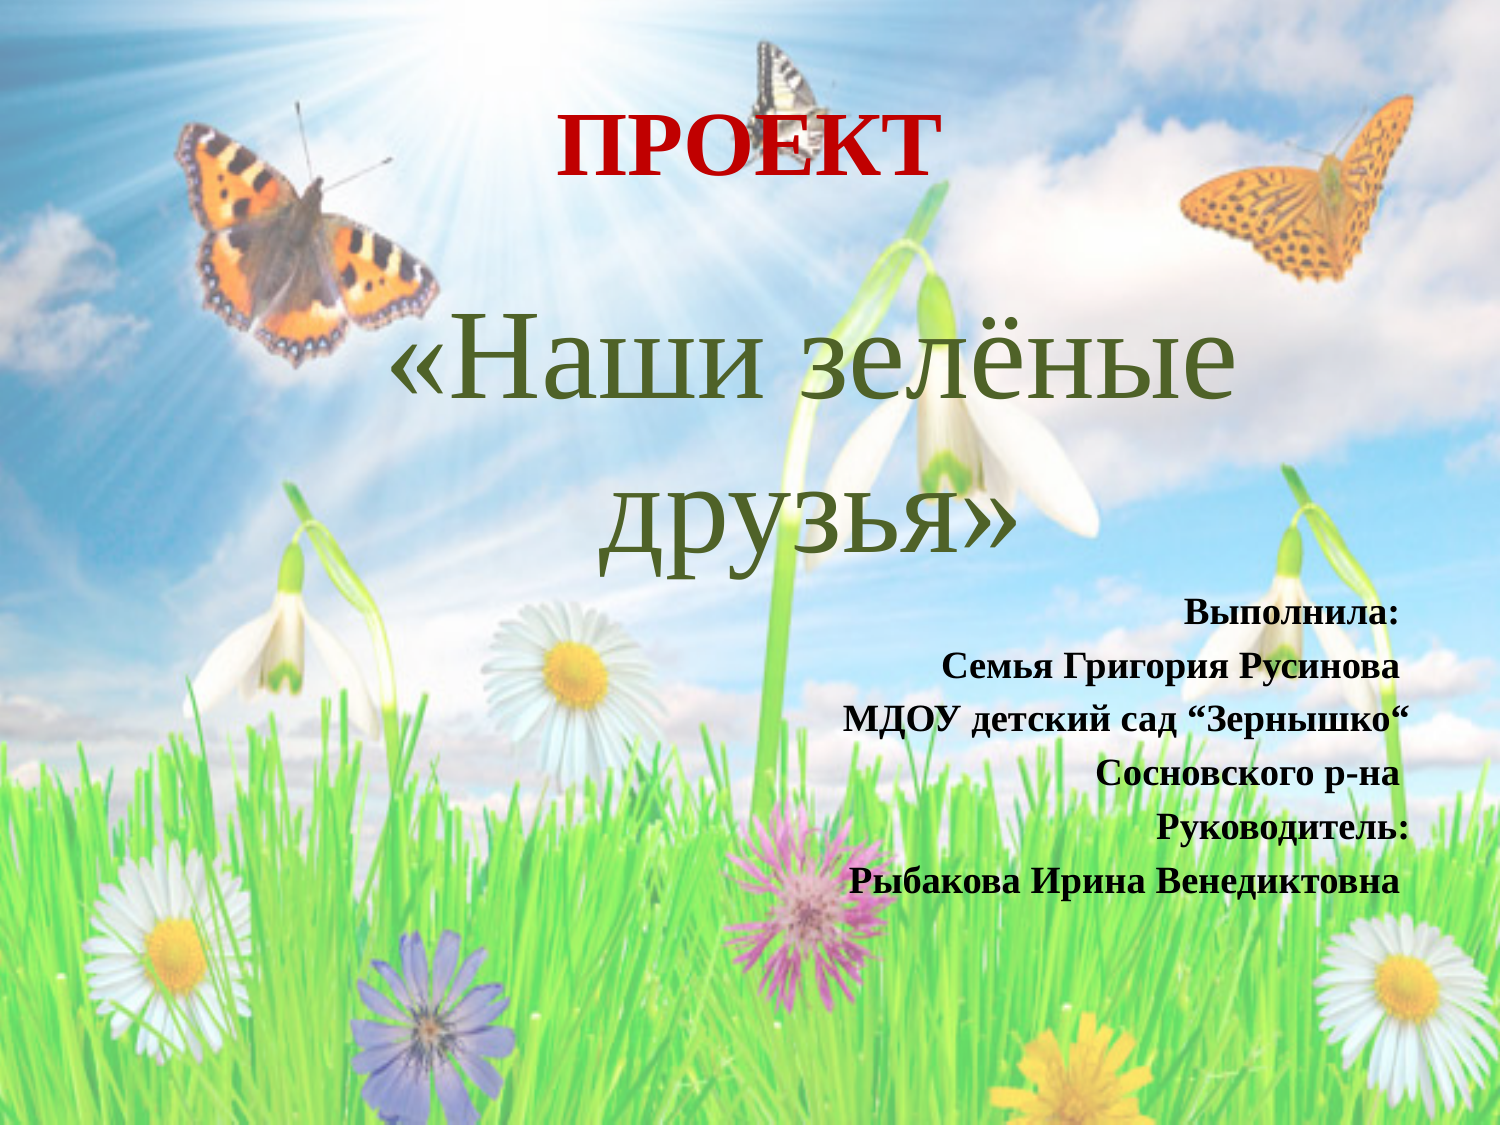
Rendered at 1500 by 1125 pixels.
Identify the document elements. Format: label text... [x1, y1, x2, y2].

list «Наши зелёные друзья» Выполнила: Семья Григория Русинова МДОУ детский сад “Зернышко“ Сосновского р-на Руководитель: Рыбакова Ирина Венедиктовна [199, 262, 1425, 914]
title ПРОЕКТ [75, 45, 1425, 233]
